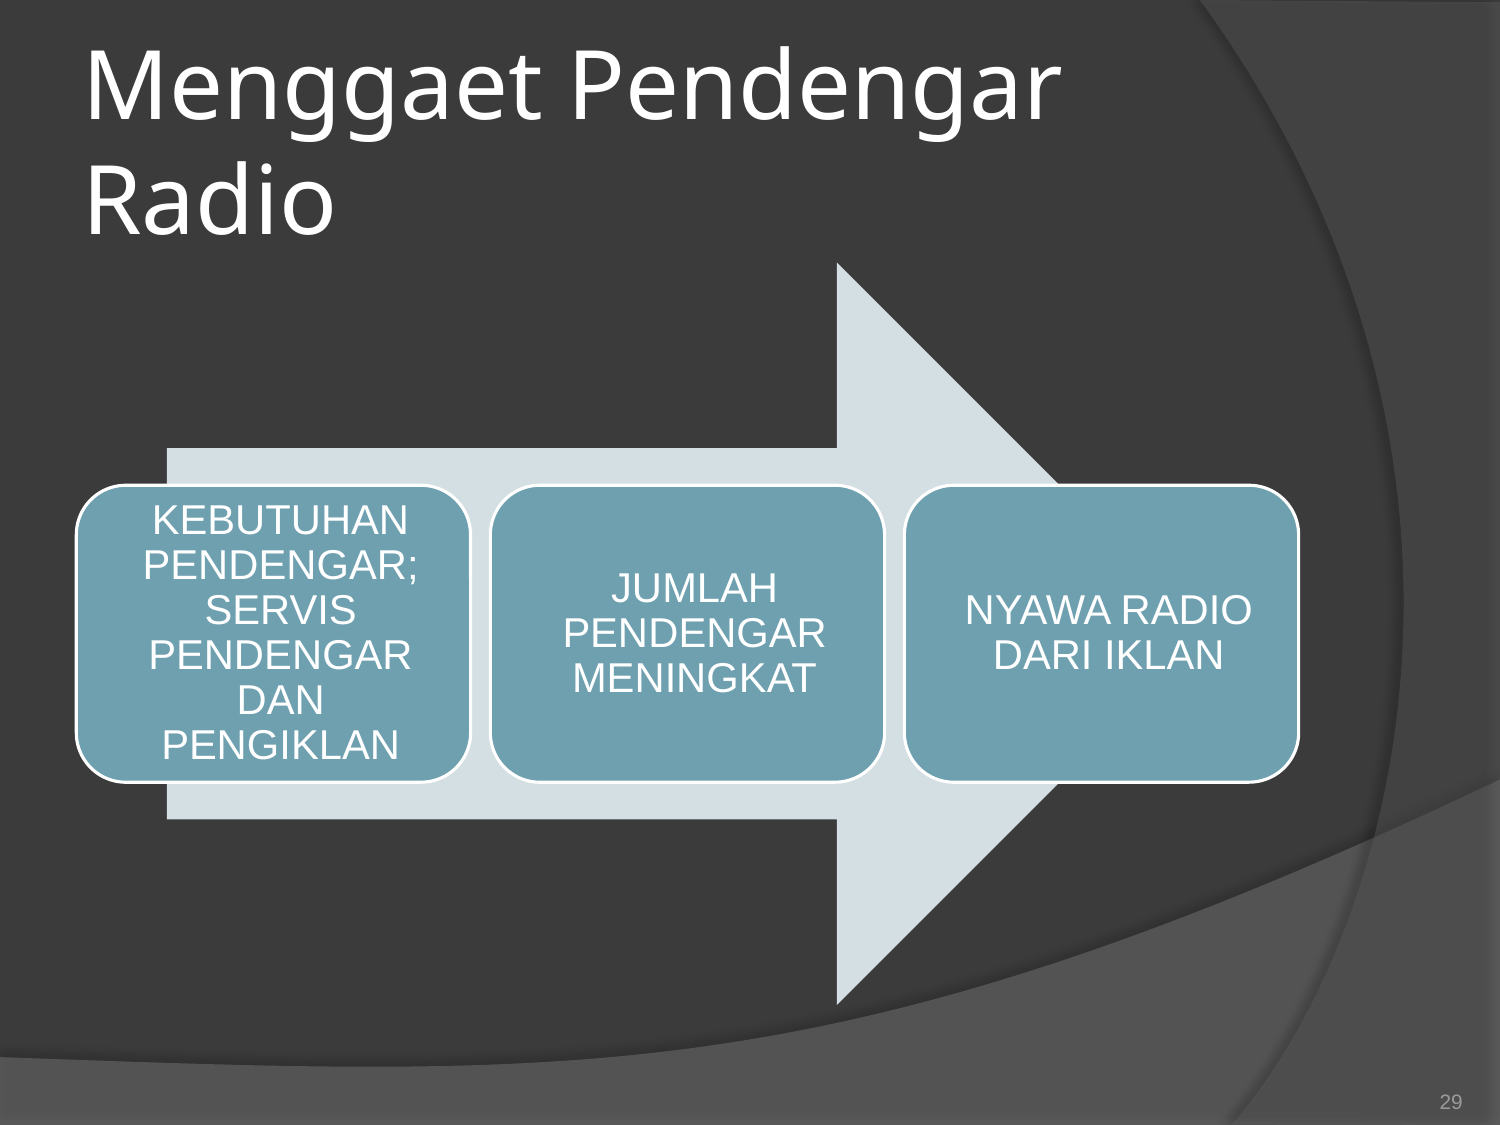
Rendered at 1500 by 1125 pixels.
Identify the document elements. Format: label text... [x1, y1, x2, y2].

title Menggaet Pendengar Radio [75, 45, 1300, 233]
slide_number 29 [1337, 1053, 1463, 1114]
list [74, 262, 1301, 1006]
